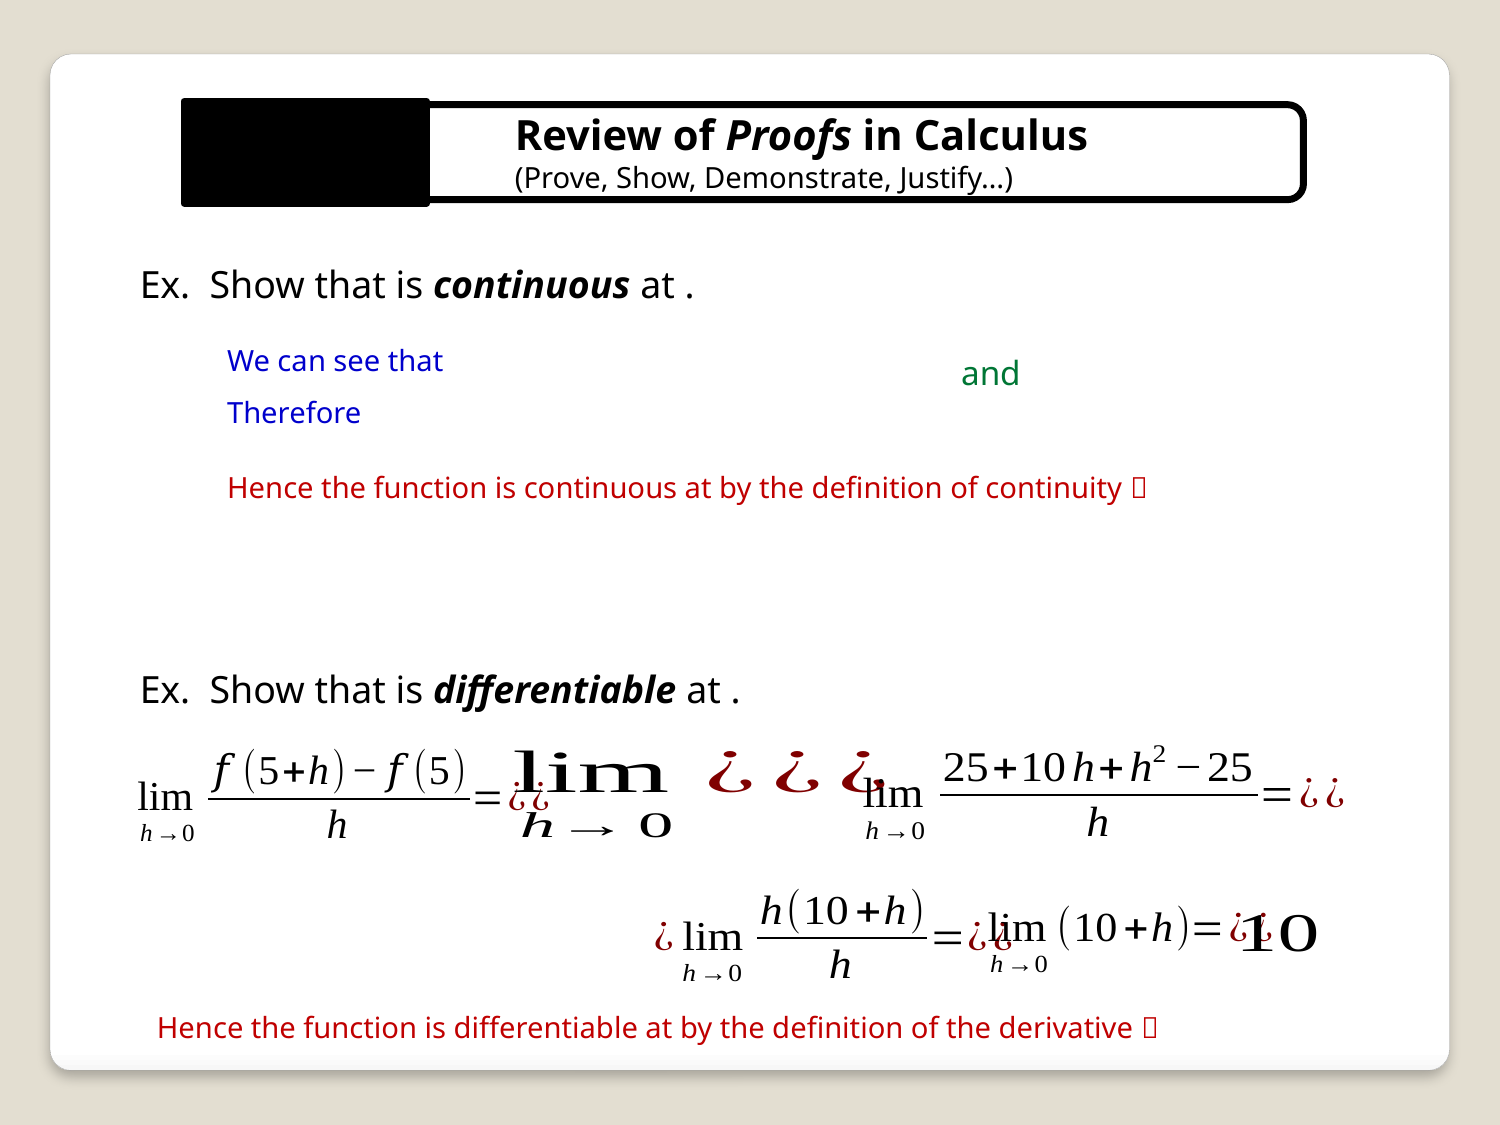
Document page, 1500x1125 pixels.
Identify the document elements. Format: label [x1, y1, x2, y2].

text_box [187, 101, 1304, 203]
